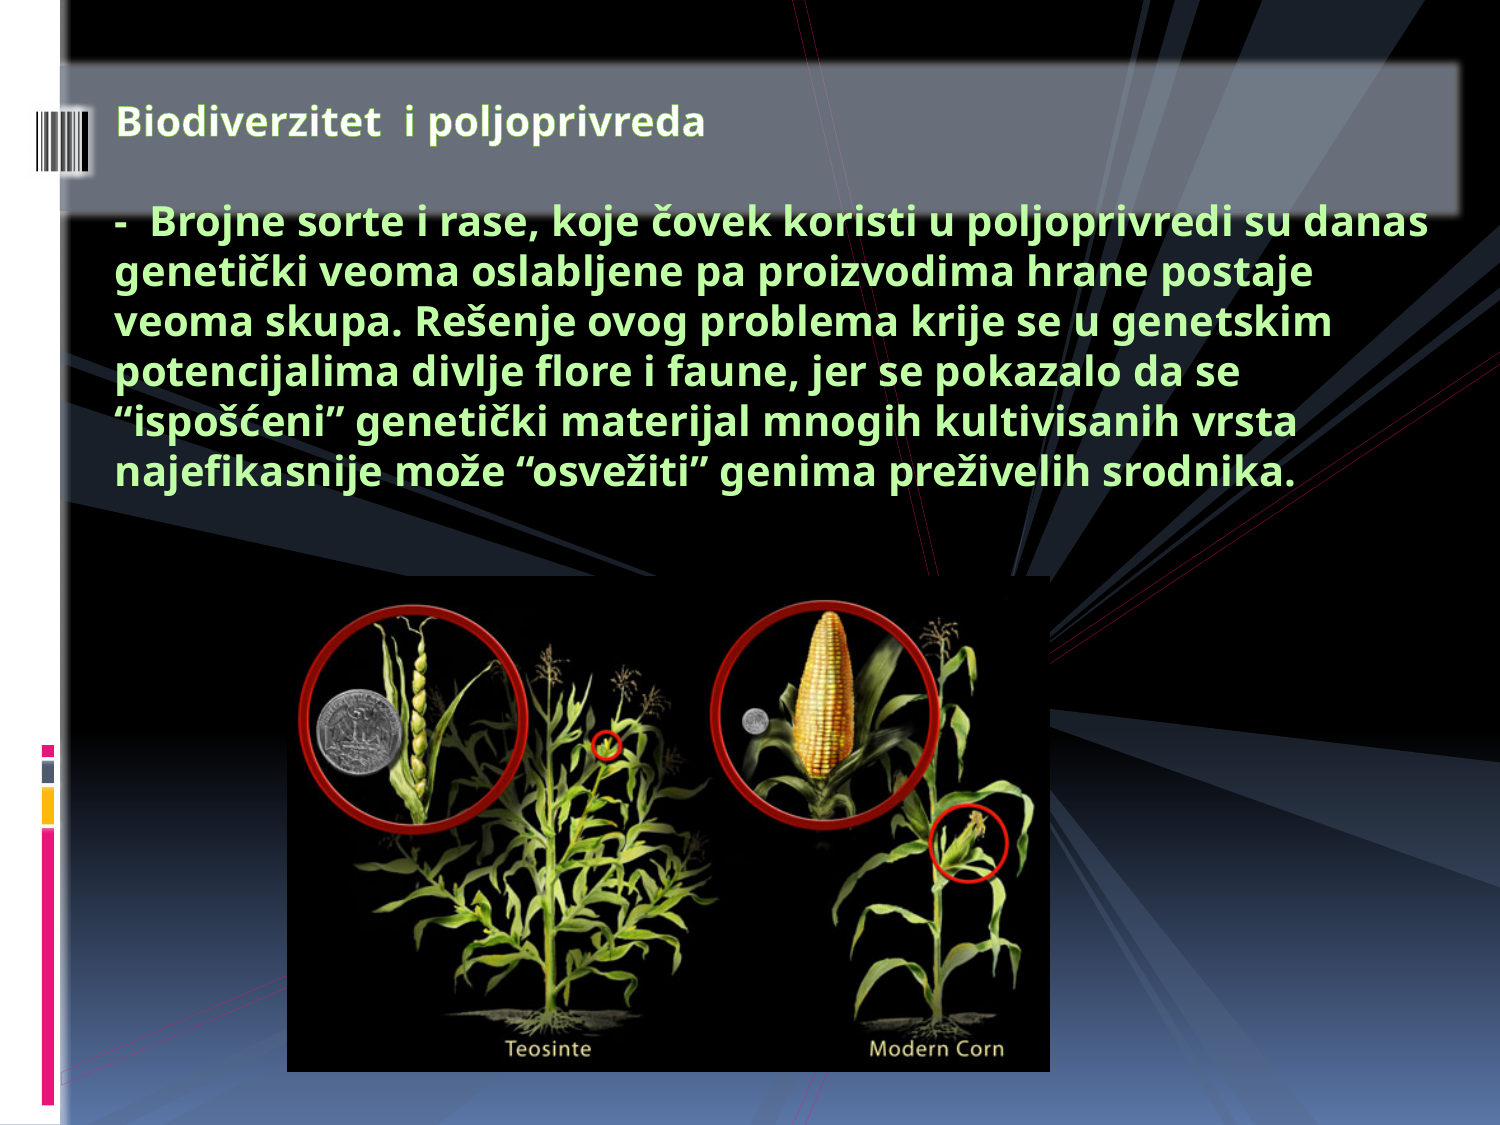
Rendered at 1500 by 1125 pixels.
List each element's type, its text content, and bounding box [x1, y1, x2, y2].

picture [286, 575, 1051, 1073]
list [115, 221, 1054, 383]
title Biodiverzitet i poljoprivreda - Brojne sorte i rase, koje čovek koristi u poljoprivredi su danas genetički veoma oslabljene pa proizvodima hrane postaje veoma skupa. Rešenje ovog problema krije se u genetskim potencijalima divlje flore i faune, jer se pokazalo da se “ispošćeni” genetički materijal mnogih kultivisanih vrsta najefikasnije može “osvežiti” genima preživelih srodnika. [99, 83, 1463, 450]
